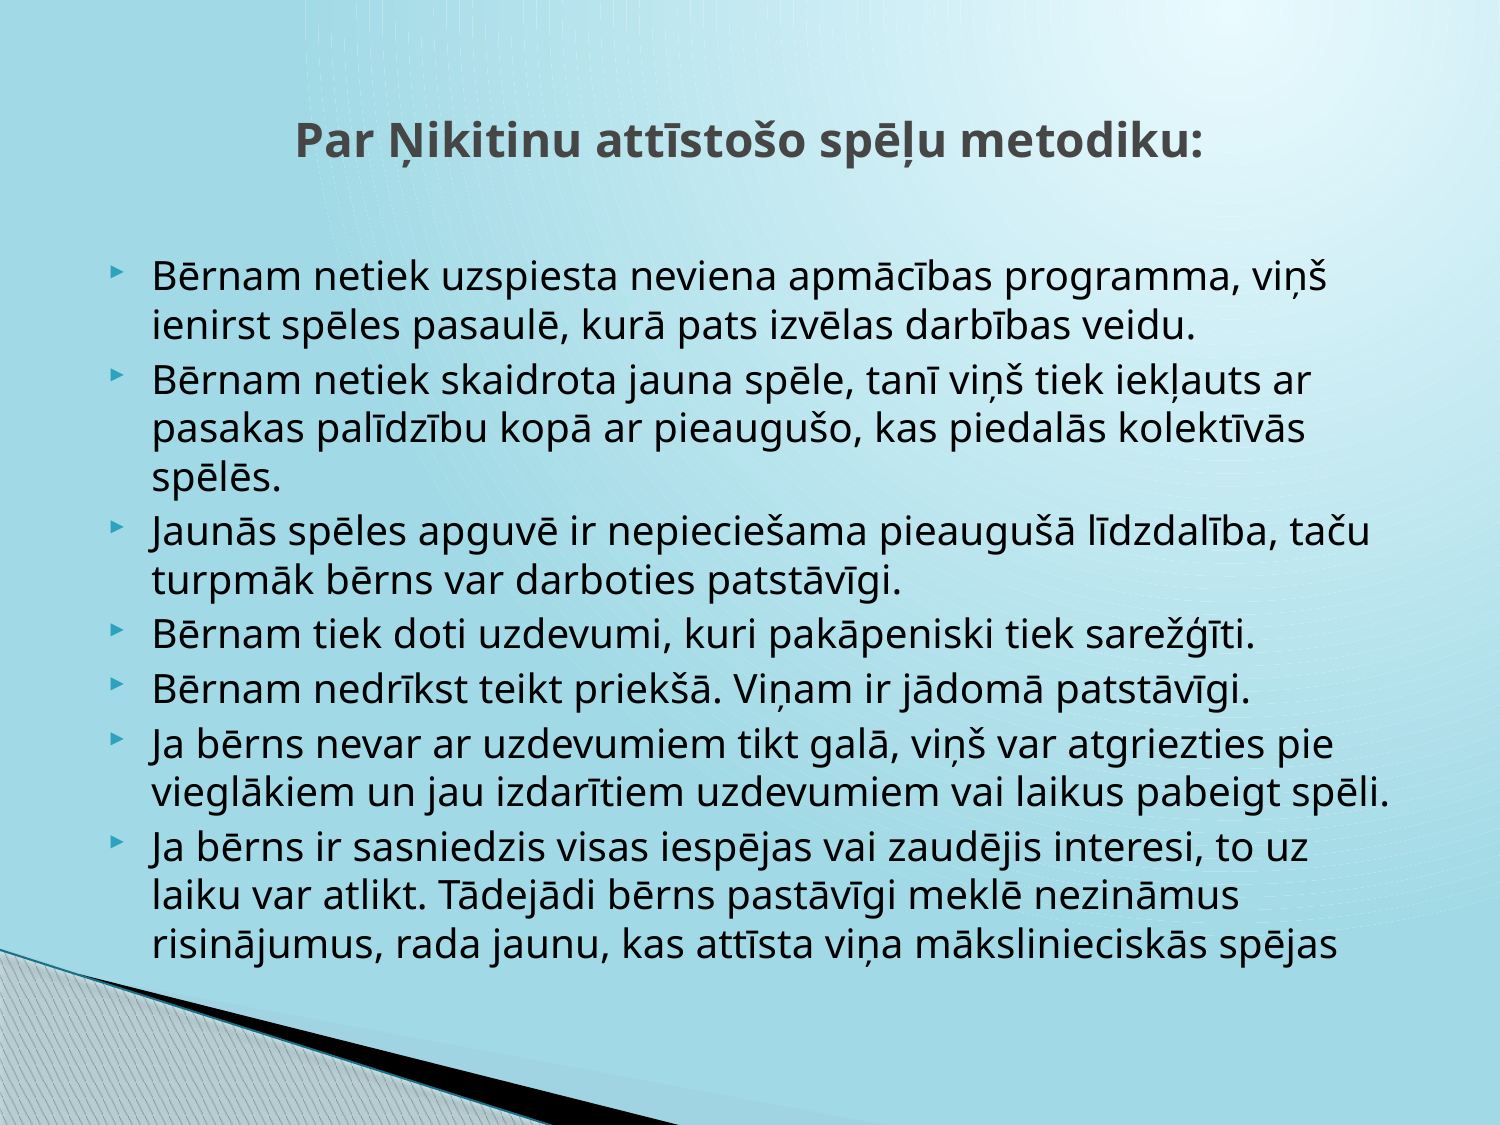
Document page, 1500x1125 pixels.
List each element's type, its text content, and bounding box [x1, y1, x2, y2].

title Par Ņikitinu attīstošo spēļu metodiku: [75, 45, 1425, 233]
list Bērnam netiek uzspiesta neviena apmācības programma, viņš ienirst spēles pasaulē, kurā pats izvēlas darbības veidu. Bērnam netiek skaidrota jauna spēle, tanī viņš tiek iekļauts ar pasakas palīdzību kopā ar pieaugušo, kas piedalās kolektīvās spēlēs. Jaunās spēles apguvē ir nepieciešama pieaugušā līdzdalība, taču turpmāk bērns var darboties patstāvīgi. Bērnam tiek doti uzdevumi, kuri pakāpeniski tiek sarežģīti. Bērnam nedrīkst teikt priekšā. Viņam ir jādomā patstāvīgi. Ja bērns nevar ar uzdevumiem tikt galā, viņš var atgriezties pie vieglākiem un jau izdarītiem uzdevumiem vai laikus pabeigt spēli. Ja bērns ir sasniedzis visas iespējas vai zaudējis interesi, to uz laiku var atlikt. Tādejādi bērns pastāvīgi meklē nezināmus risinājumus, rada jaunu, kas attīsta viņa mākslinieciskās spējas [75, 243, 1425, 986]
